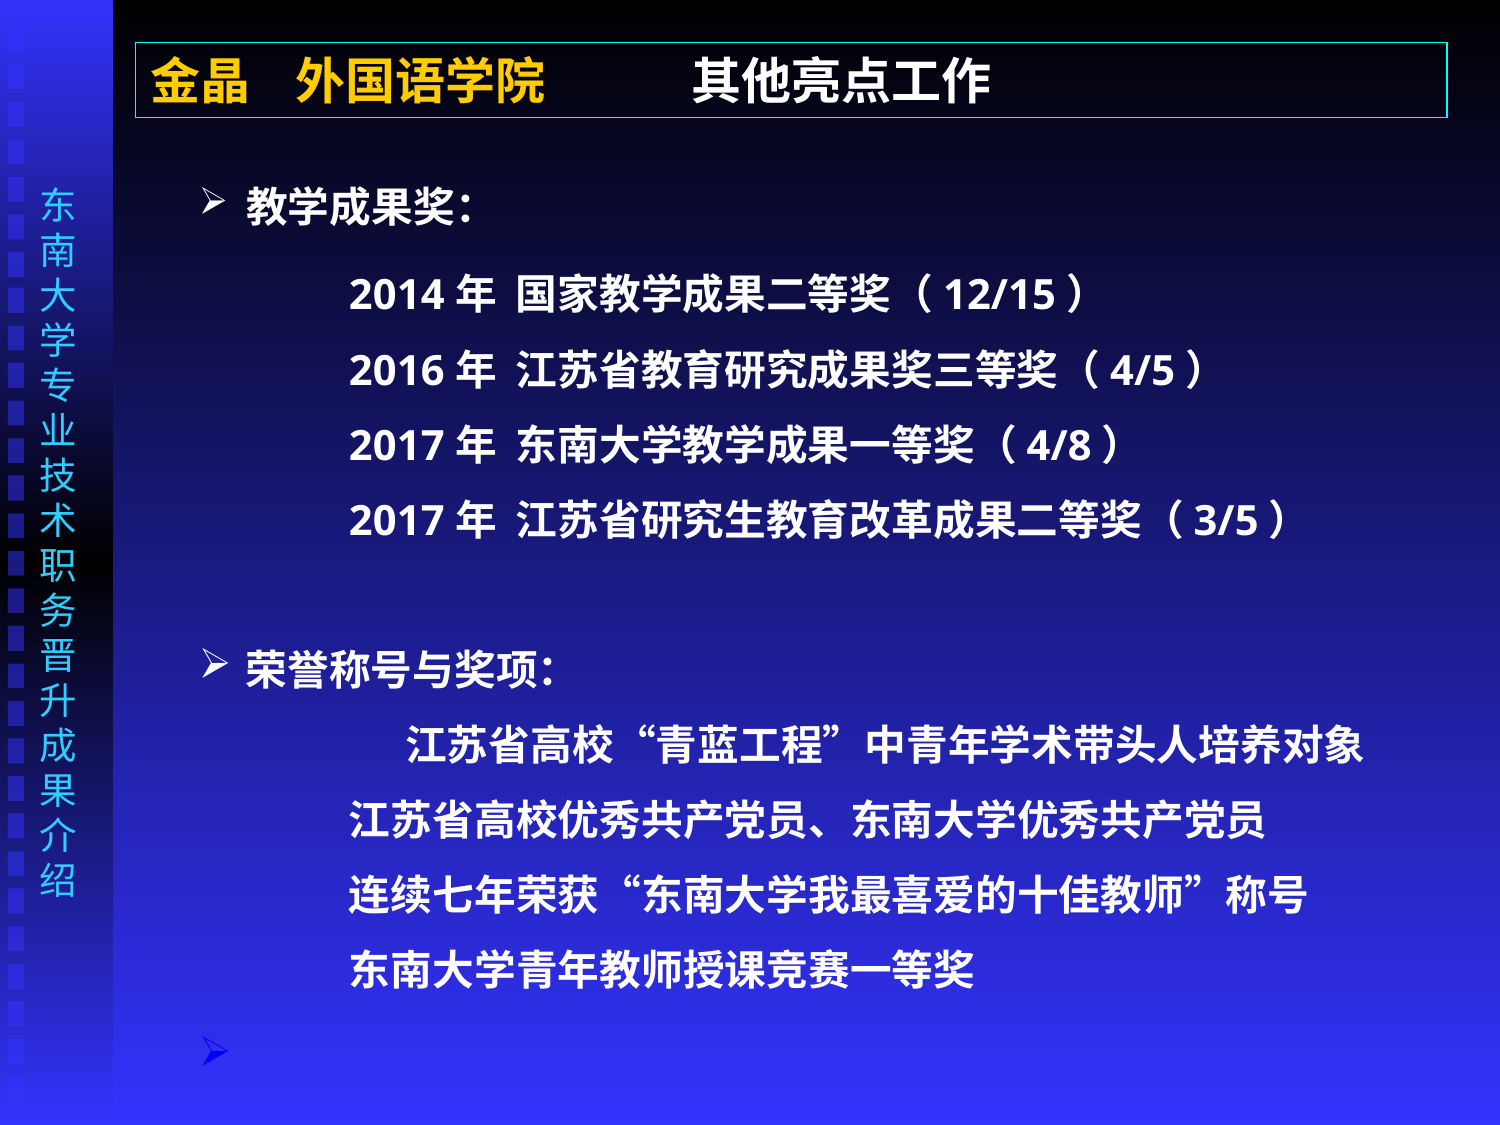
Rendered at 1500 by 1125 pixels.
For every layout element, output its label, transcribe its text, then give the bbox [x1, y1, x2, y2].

text_box 教学成果奖： 2014年 国家教学成果二等奖（12/15） 2016年 江苏省教育研究成果奖三等奖（4/5） 2017年 东南大学教学成果一等奖（4/8） 2017年 江苏省研究生教育改革成果二等奖（3/5） 荣誉称号与奖项： 江苏省高校“青蓝工程”中青年学术带头人培养对象 江苏省高校优秀共产党员、东南大学优秀共产党员 连续七年荣获“东南大学我最喜爱的十佳教师”称号 东南大学青年教师授课竞赛一等奖 [127, 161, 1455, 1089]
text_box 金晶 外国语学院 其他亮点工作 [135, 42, 1447, 118]
